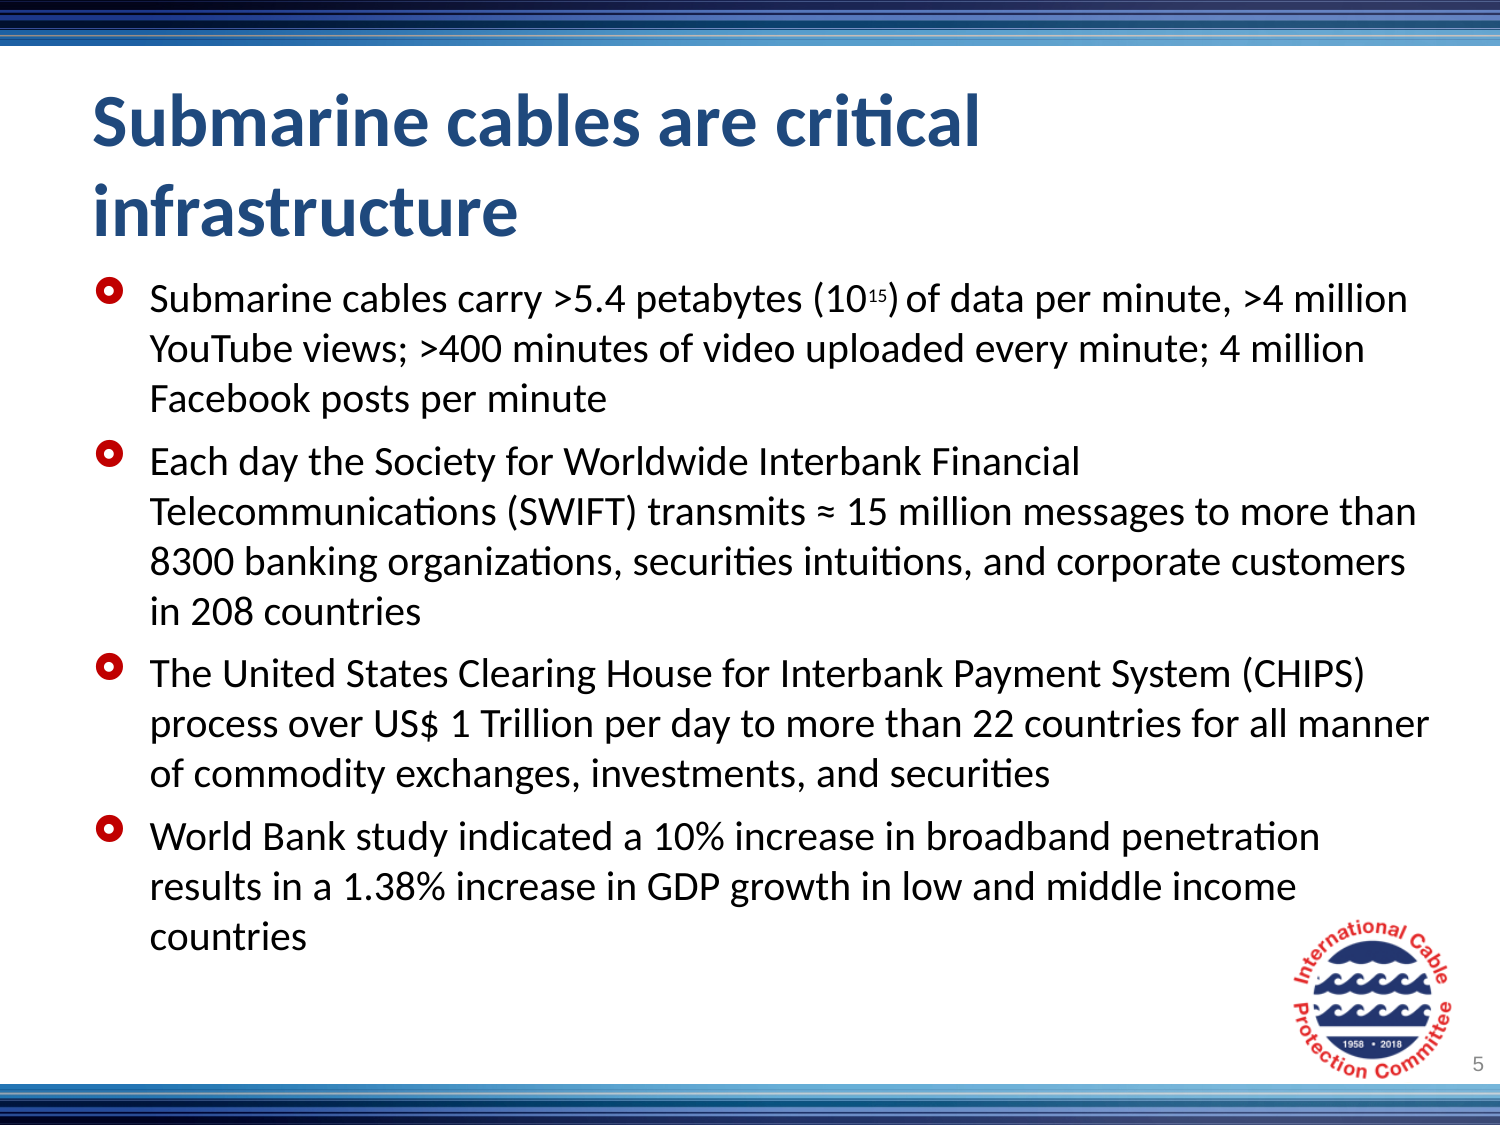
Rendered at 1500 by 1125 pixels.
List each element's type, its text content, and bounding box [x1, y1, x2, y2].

text_box Submarine cables carry >5.4 petabytes (1015) of data per minute, >4 million YouTube views; >400 minutes of video uploaded every minute; 4 million Facebook posts per minute Each day the Society for Worldwide Interbank Financial Telecommunications (SWIFT) transmits ≈ 15 million messages to more than 8300 banking organizations, securities intuitions, and corporate customers in 208 countries The United States Clearing House for Interbank Payment System (CHIPS) process over US$ 1 Trillion per day to more than 22 countries for all manner of commodity exchanges, investments, and securities World Bank study indicated a 10% increase in broadband penetration results in a 1.38% increase in GDP growth in low and middle income countries [78, 263, 1450, 964]
picture [0, 1084, 1500, 1125]
text_box Submarine cables are critical infrastructure [78, 63, 1391, 264]
picture [0, 0, 1500, 46]
picture [1291, 917, 1500, 1083]
